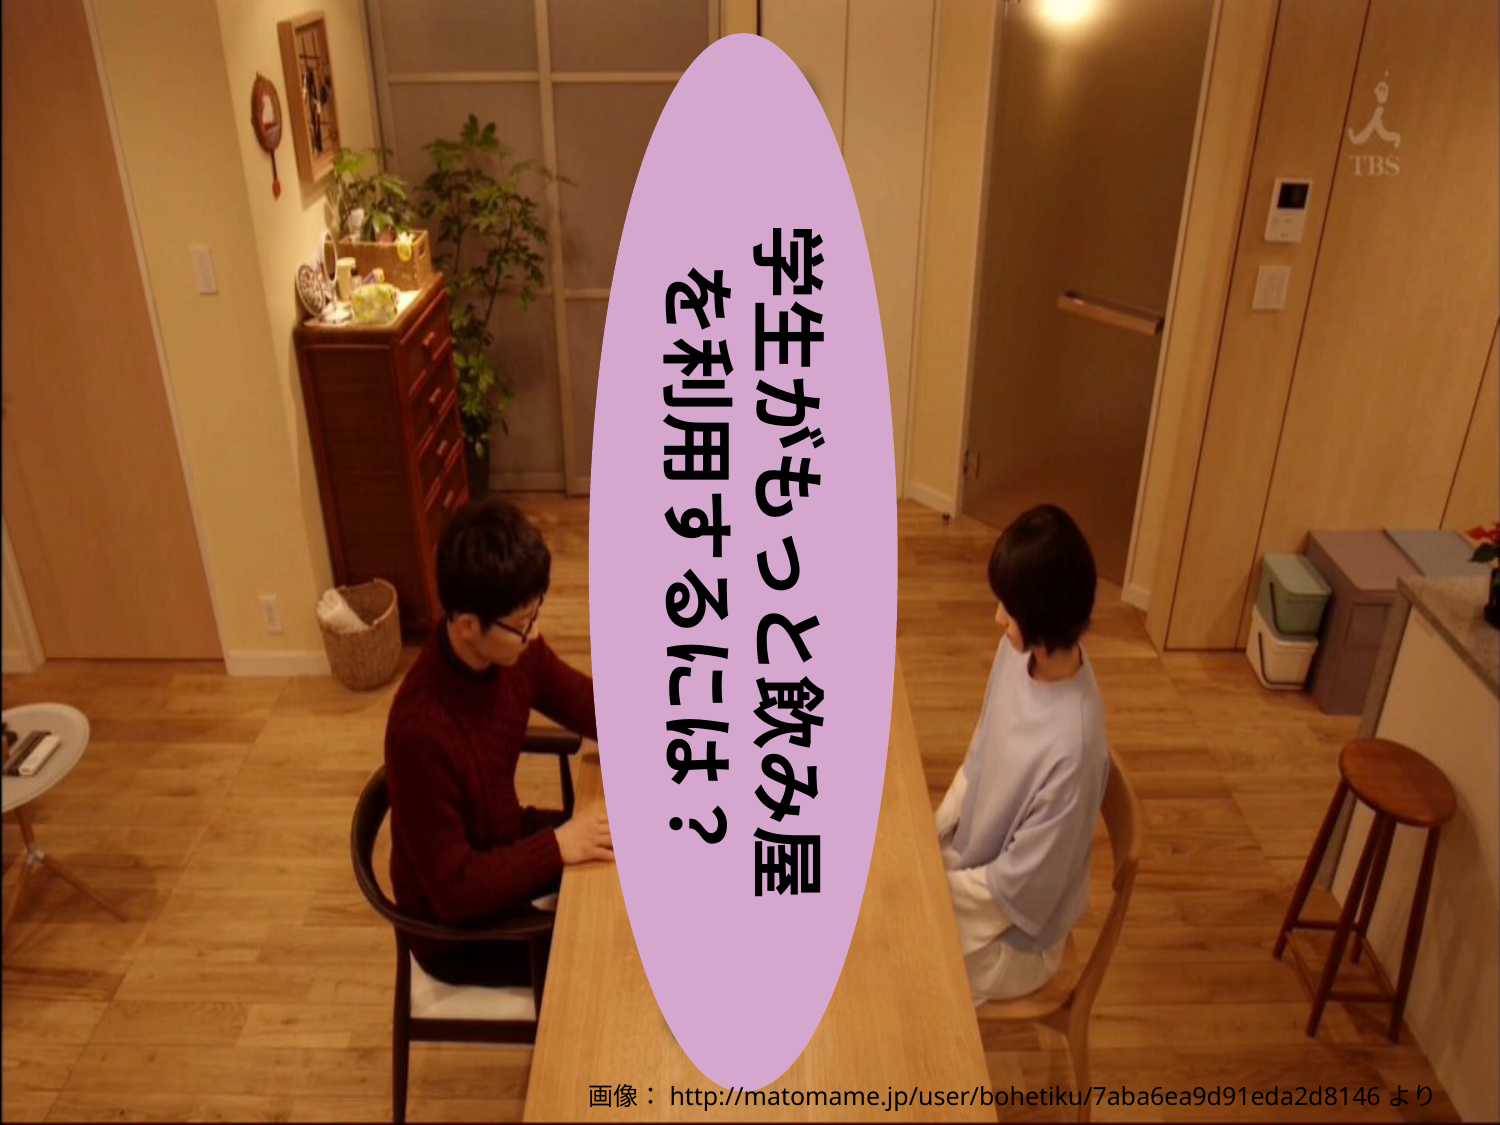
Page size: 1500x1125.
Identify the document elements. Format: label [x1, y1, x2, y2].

text_box [588, 33, 898, 1092]
picture [0, 0, 1500, 1125]
